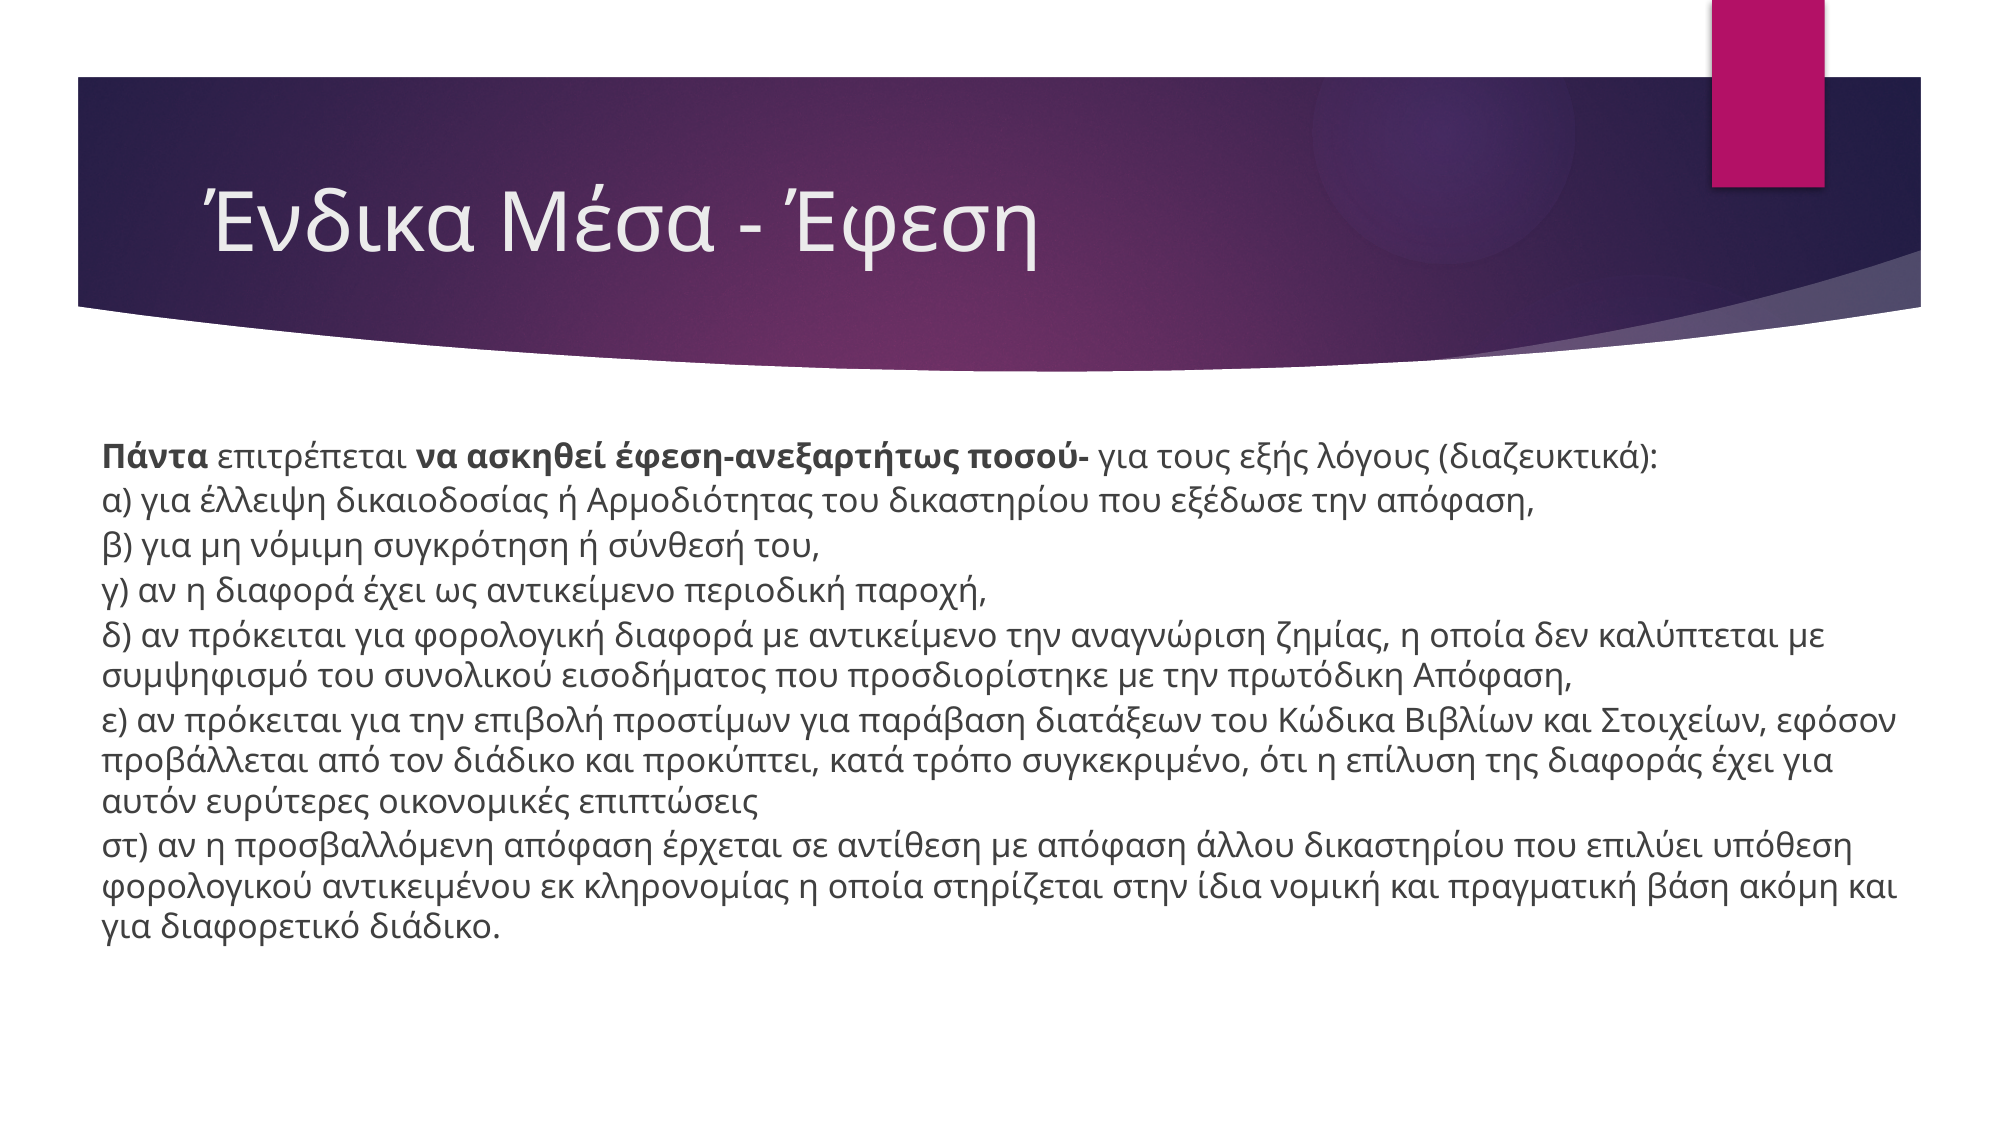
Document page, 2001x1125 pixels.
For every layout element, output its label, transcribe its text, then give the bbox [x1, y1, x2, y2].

list Πάντα επιτρέπεται να ασκηθεί έφεση-ανεξαρτήτως ποσού- για τους εξής λόγους (διαζευκτικά): α) για έλλειψη δικαιοδοσίας ή Αρμοδιότητας του δικαστηρίου που εξέδωσε την απόφαση, β) για μη νόμιμη συγκρότηση ή σύνθεσή του, γ) αν η διαφορά έχει ως αντικείμενο περιοδική παροχή, δ) αν πρόκειται για φορολογική διαφορά με αντικείμενο την αναγνώριση ζημίας, η οποία δεν καλύπτεται με συμψηφισμό του συνολικού εισοδήματος που προσδιορίστηκε με την πρωτόδικη Απόφαση, ε) αν πρόκειται για την επιβολή προστίμων για παράβαση διατάξεων του Κώδικα Βιβλίων και Στοιχείων, εφόσον προβάλλεται από τον διάδικο και προκύπτει, κατά τρόπο συγκεκριμένο, ότι η επίλυση της διαφοράς έχει για αυτόν ευρύτερες οικονομικές επιπτώσεις στ) αν η προσβαλλόμενη απόφαση έρχεται σε αντίθεση με απόφαση άλλου δικαστηρίου που επιλύει υπόθεση φορολογικού αντικειμένου εκ κληρονομίας η οποία στηρίζεται στην ίδια νομική και πραγματική βάση ακόμη και για διαφορετικό διάδικο. [86, 427, 1917, 988]
title Ένδικα Μέσα - Έφεση [189, 159, 1627, 276]
